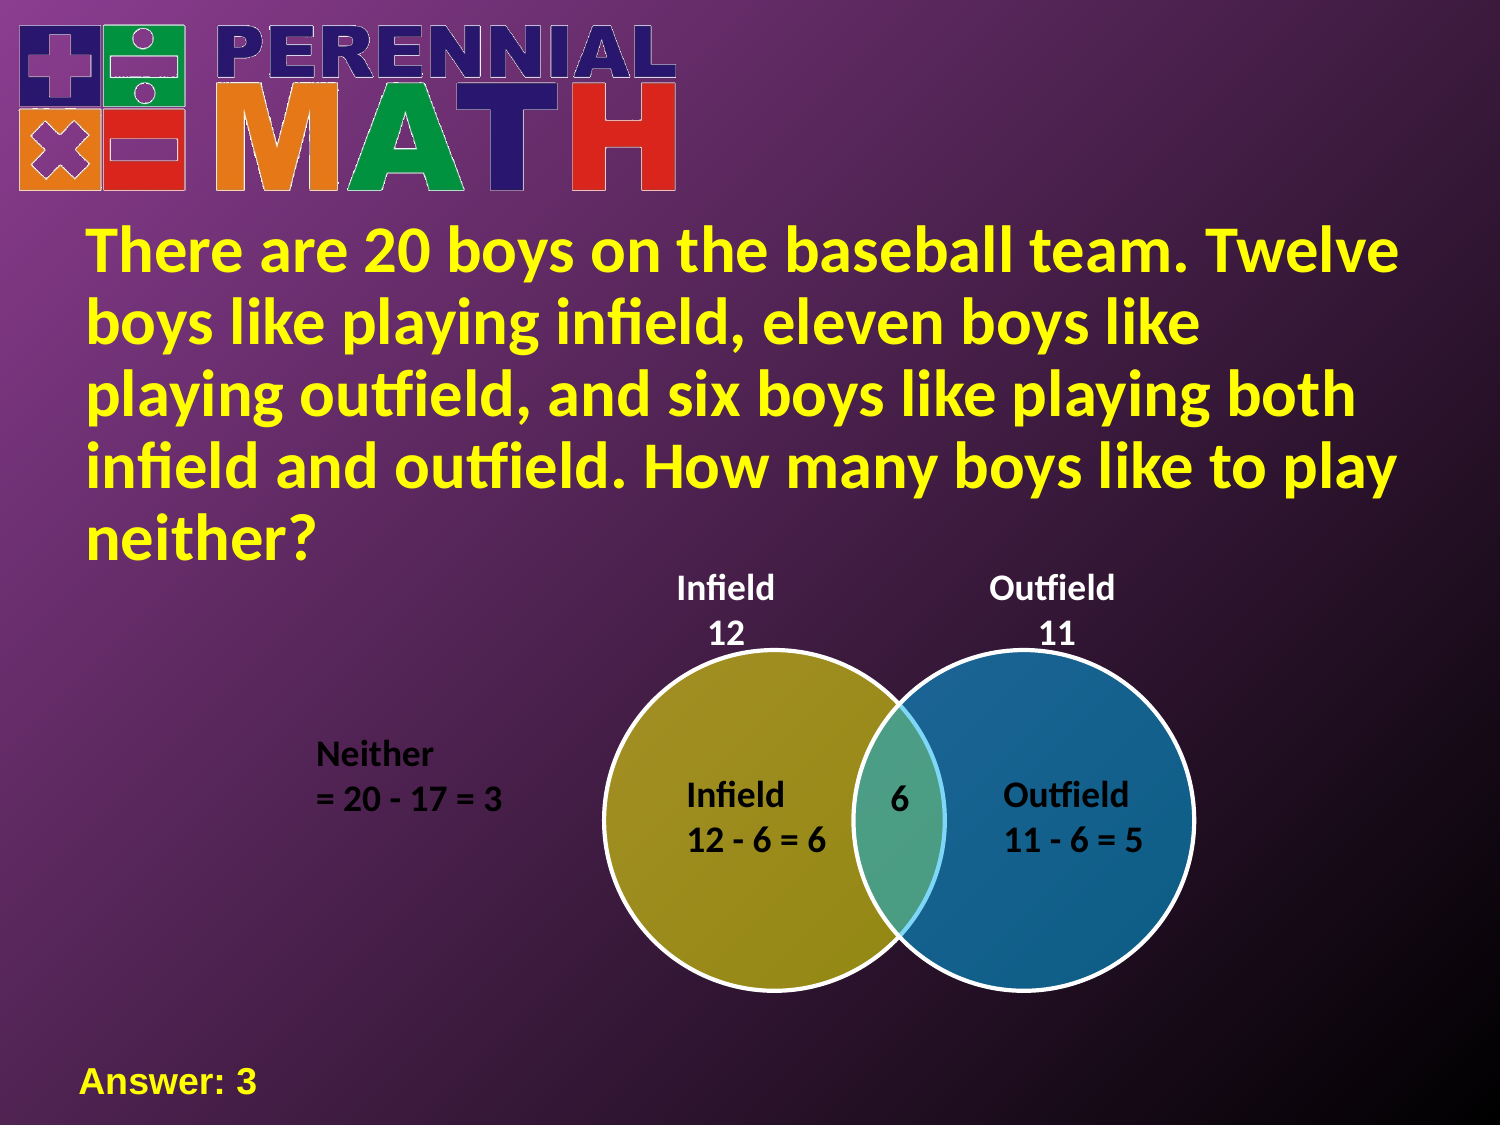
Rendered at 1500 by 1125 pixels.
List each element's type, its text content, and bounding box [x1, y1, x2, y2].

text_box Answer: 3 [63, 1049, 269, 1110]
picture [0, 10, 686, 208]
text_box There are 20 boys on the baseball team. Twelve boys like playing infield, eleven boys like playing outfield, and six boys like playing both infield and outfield. How many boys like to play neither? [70, 207, 1425, 583]
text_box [274, 612, 1276, 1125]
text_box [320, 649, 1195, 1125]
text_box Infield 12 [661, 555, 791, 610]
text_box Outfield 11 [974, 555, 1140, 610]
